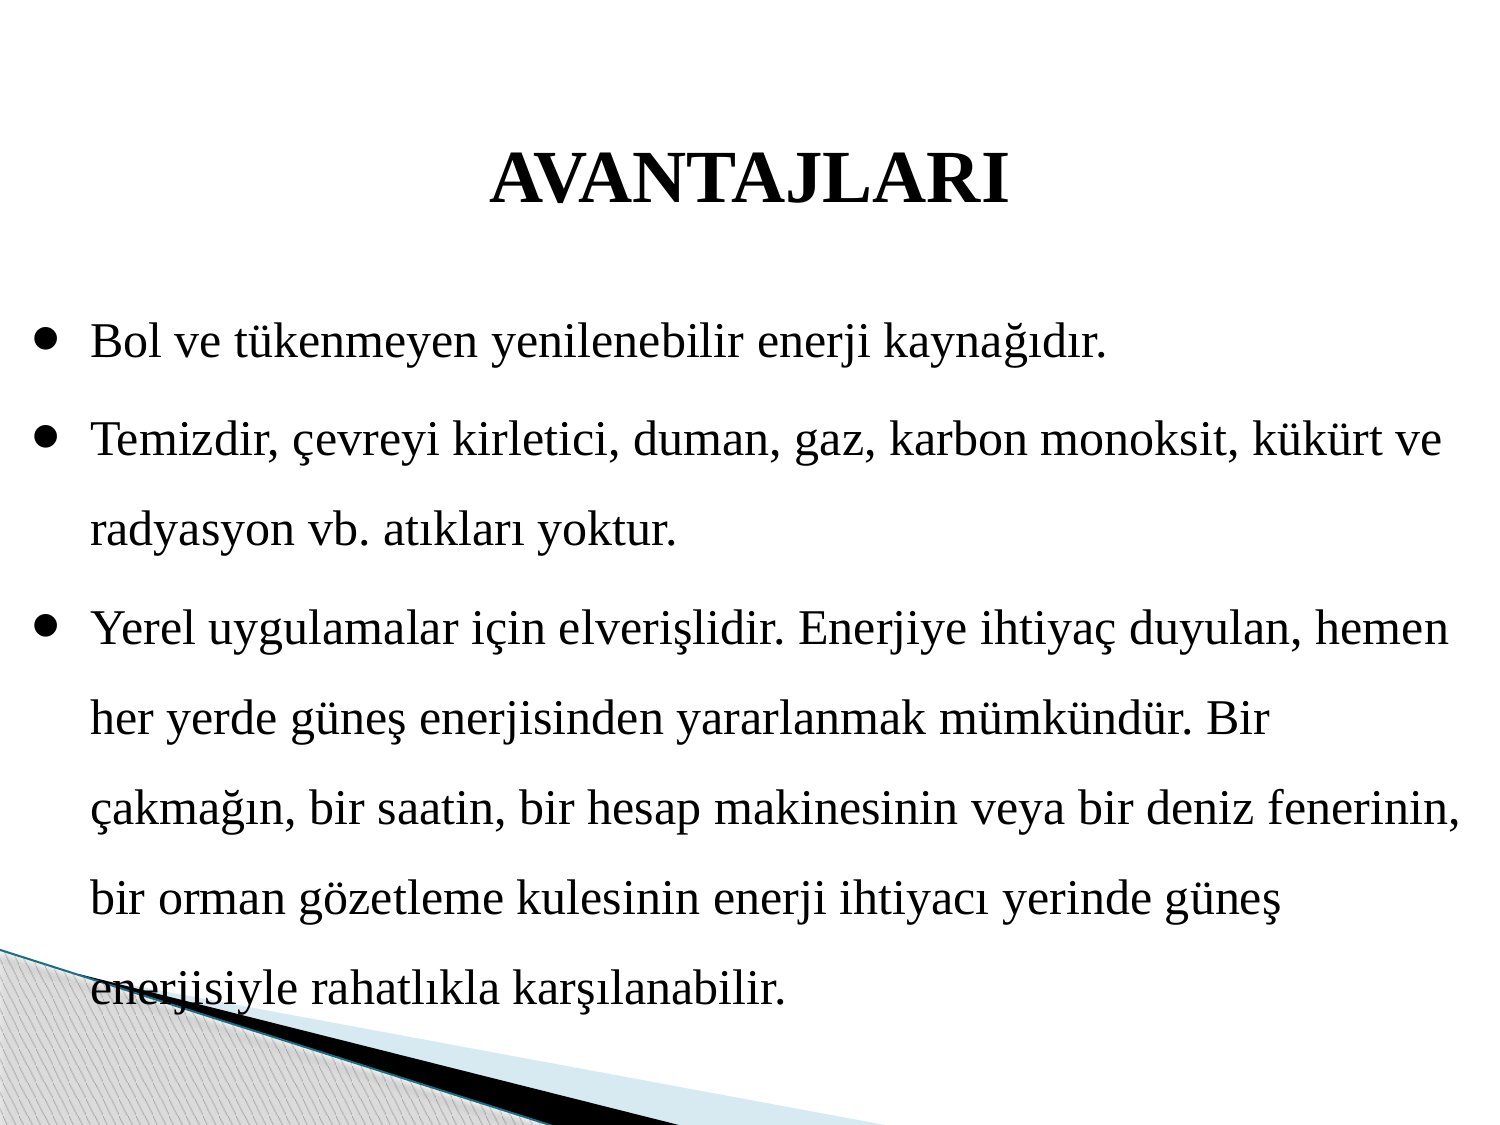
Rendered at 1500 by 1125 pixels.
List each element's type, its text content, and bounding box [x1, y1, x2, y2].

list Bol ve tükenmeyen yenilenebilir enerji kaynağıdır. Temizdir, çevreyi kirletici, duman, gaz, karbon monoksit, kükürt ve radyasyon vb. atıkları yoktur. Yerel uygulamalar için elverişlidir. Enerjiye ihtiyaç duyulan, hemen her yerde güneş enerjisinden yararlanmak mümkündür. Bir çakmağın, bir saatin, bir hesap makinesinin veya bir deniz fenerinin, bir orman gözetleme kulesinin enerji ihtiyacı yerinde güneş enerjisiyle rahatlıkla karşılanabilir. [0, 262, 1500, 1098]
title AVANTAJLARI [75, 14, 1425, 233]
